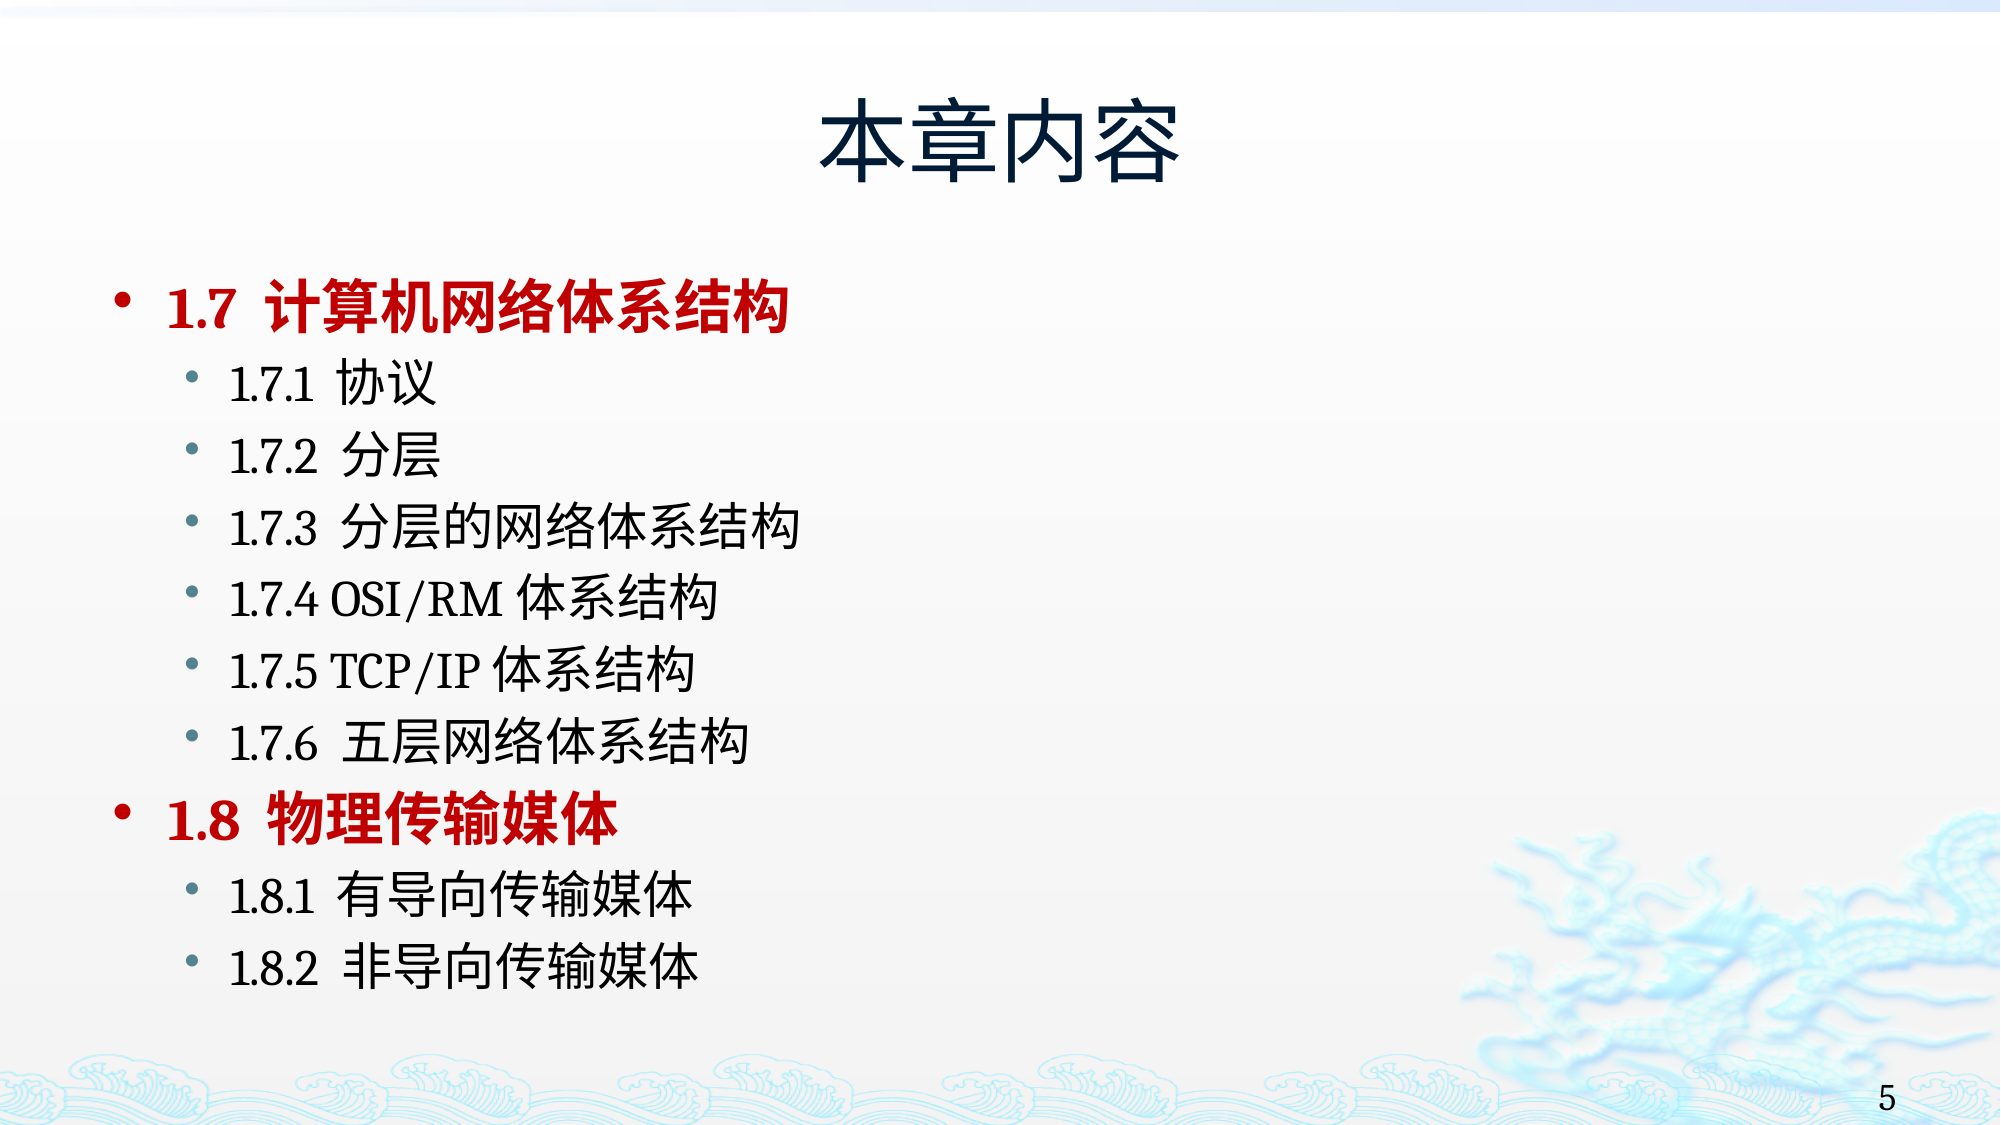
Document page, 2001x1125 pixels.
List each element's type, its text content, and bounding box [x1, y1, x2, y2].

slide_number 5 [1863, 1065, 2000, 1125]
title 本章内容 [99, 45, 1900, 233]
list 1.7 计算机网络体系结构 1.7.1 协议 1.7.2 分层 1.7.3 分层的网络体系结构 1.7.4 OSI/RM体系结构 1.7.5 TCP/IP体系结构 1.7.6 五层网络体系结构 1.8 物理传输媒体 1.8.1 有导向传输媒体 1.8.2 非导向传输媒体 [99, 262, 1900, 1005]
